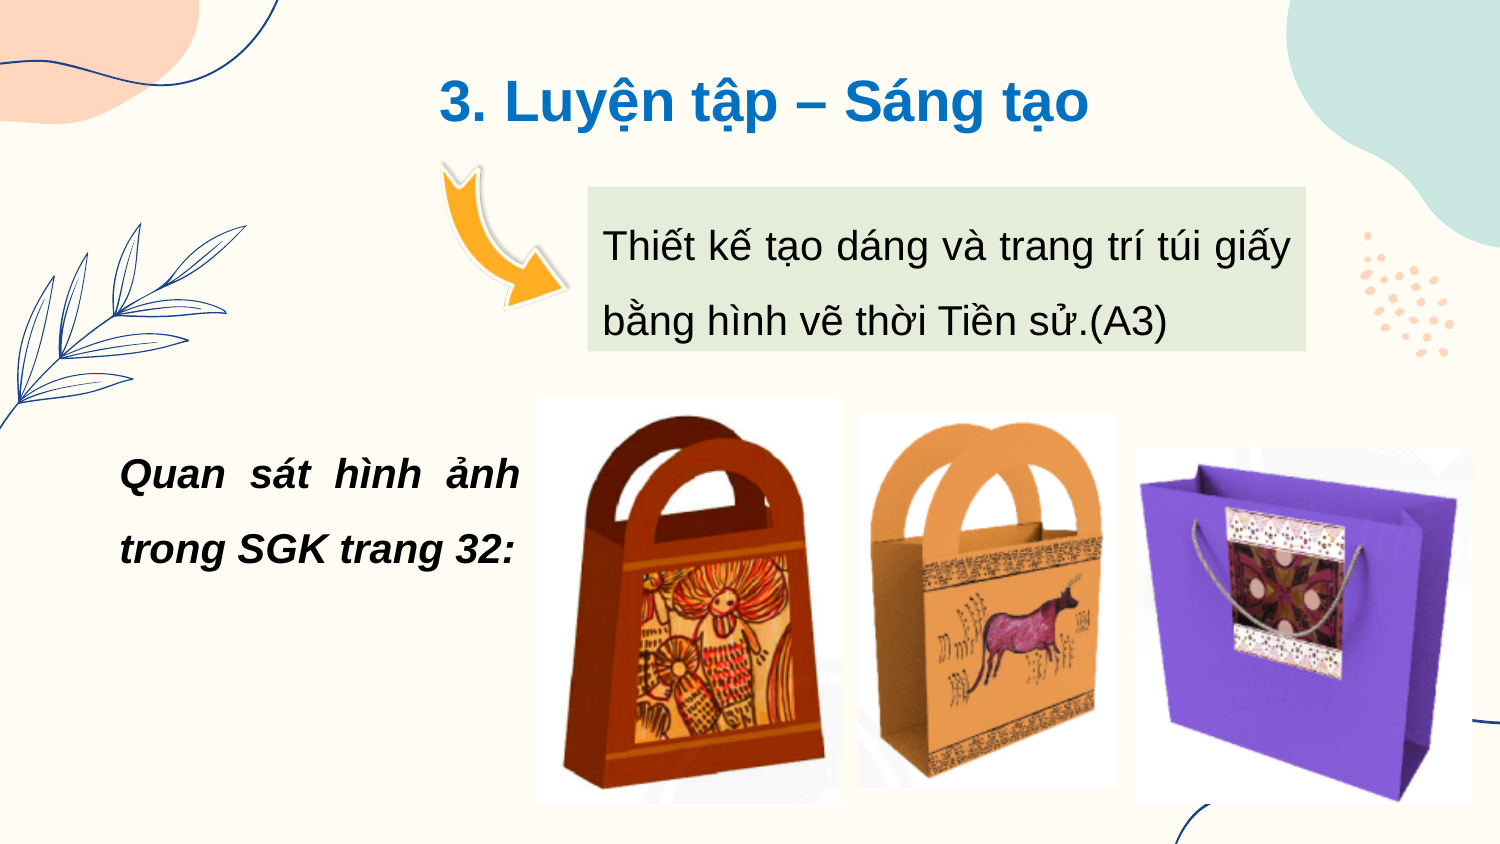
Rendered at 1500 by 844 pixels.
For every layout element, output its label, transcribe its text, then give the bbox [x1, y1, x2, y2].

text_box Quan sát hình ảnh trong SGK trang 32: [104, 414, 530, 579]
text_box 3. Luyện tập – Sáng tạo [424, 55, 1135, 141]
text_box Thiết kế tạo dáng và trang trí túi giấy bằng hình vẽ thời Tiền sử.(A3) [587, 186, 1307, 352]
picture [1134, 447, 1473, 804]
picture [858, 413, 1119, 788]
picture [535, 397, 843, 804]
picture [436, 156, 576, 314]
